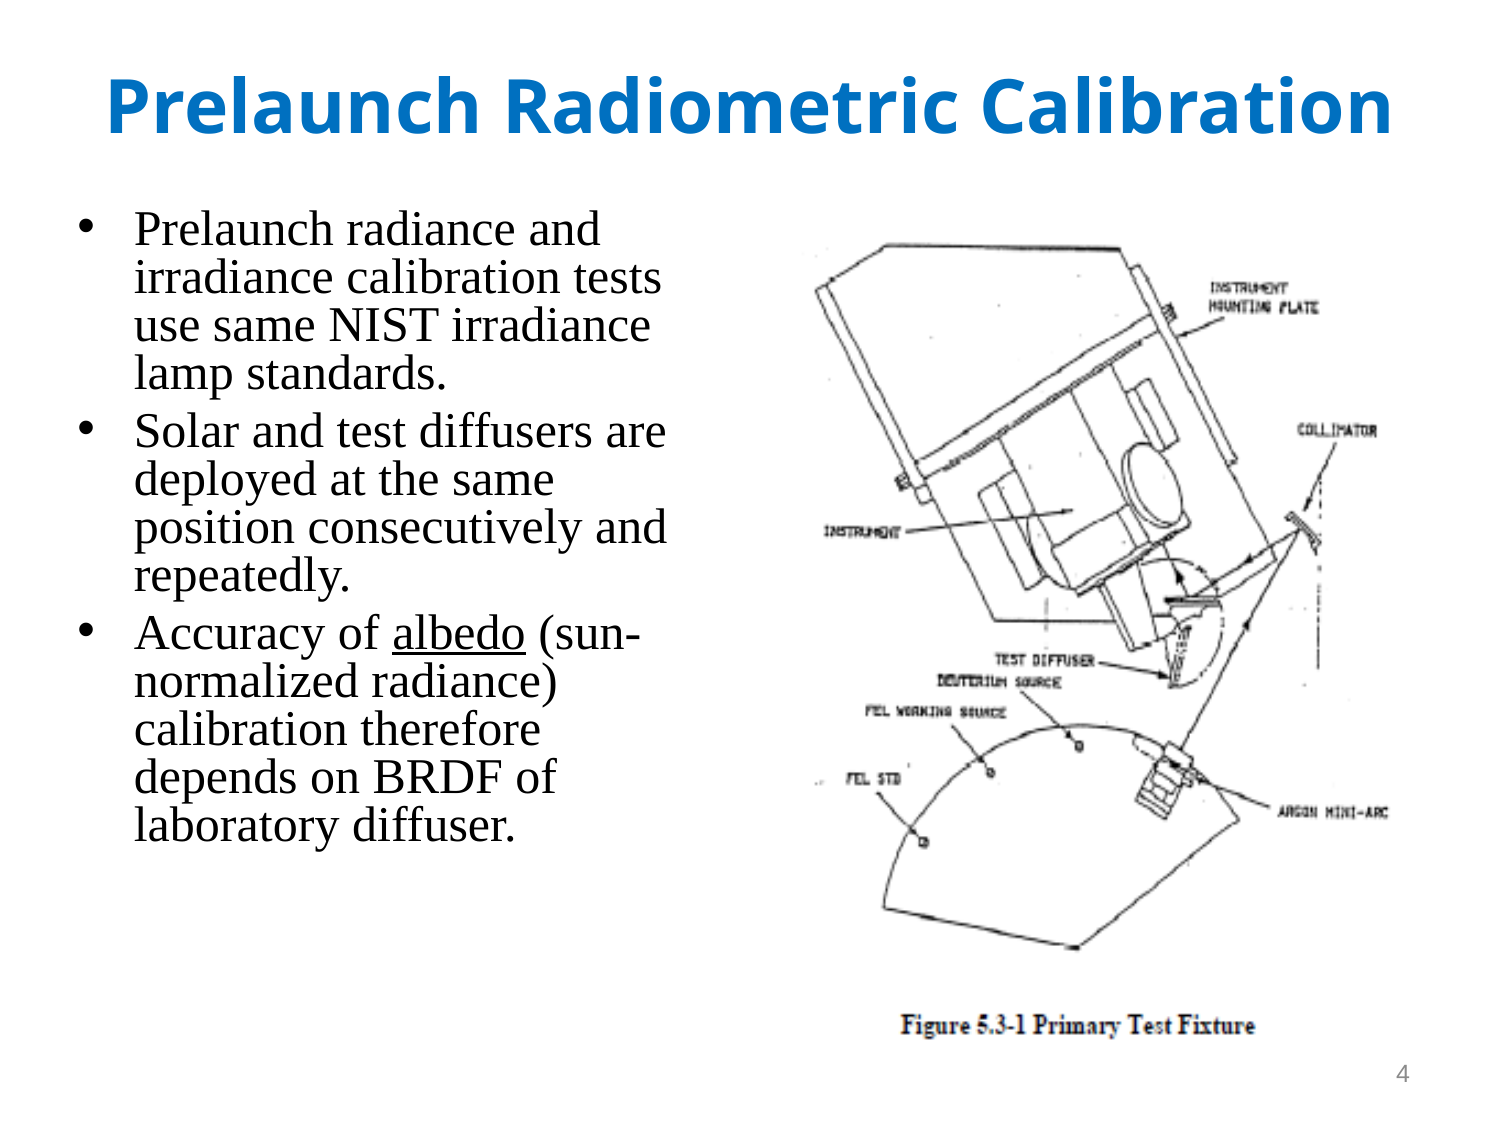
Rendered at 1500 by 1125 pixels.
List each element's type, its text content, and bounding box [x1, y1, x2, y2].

title Prelaunch Radiometric Calibration [75, 45, 1425, 163]
slide_number 4 [1074, 1060, 1425, 1103]
list Prelaunch radiance and irradiance calibration tests use same NIST irradiance lamp standards. Solar and test diffusers are deployed at the same position consecutively and repeatedly. Accuracy of albedo (sun-normalized radiance) calibration therefore depends on BRDF of laboratory diffuser. [62, 200, 725, 1075]
picture [787, 199, 1430, 1052]
